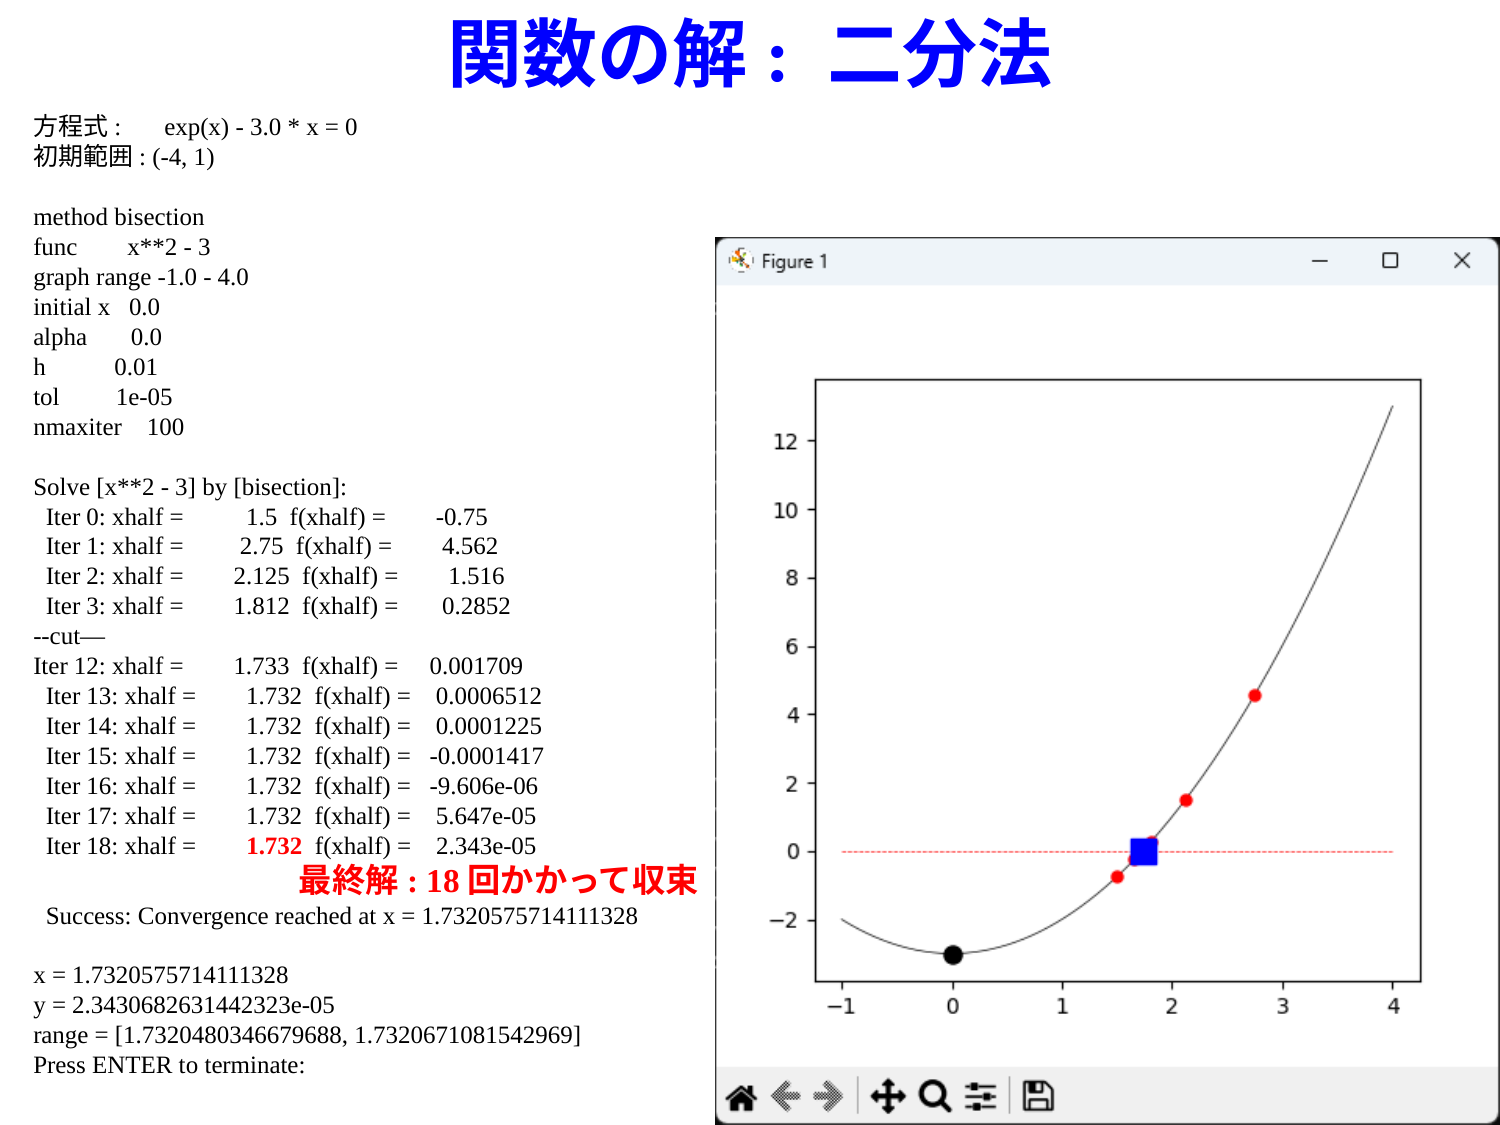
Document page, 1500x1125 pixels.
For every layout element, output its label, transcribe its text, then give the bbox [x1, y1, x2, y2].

text_box 関数の解: 二分法 [0, 0, 1500, 104]
picture [715, 237, 1500, 1125]
text_box 方程式: exp(x) - 3.0 * x = 0 初期範囲: (-4, 1) method bisection func x**2 - 3 graph range -1.0 - 4.0 initial x 0.0 alpha 0.0 h 0.01 tol 1e-05 nmaxiter 100 Solve [x**2 - 3] by [bisection]: Iter 0: xhalf = 1.5 f(xhalf) = -0.75 Iter 1: xhalf = 2.75 f(xhalf) = 4.562 Iter 2: xhalf = 2.125 f(xhalf) = 1.516 Iter 3: xhalf = 1.812 f(xhalf) = 0.2852 --cut— Iter 12: xhalf = 1.733 f(xhalf) = 0.001709 Iter 13: xhalf = 1.732 f(xhalf) = 0.0006512 Iter 14: xhalf = 1.732 f(xhalf) = 0.0001225 Iter 15: xhalf = 1.732 f(xhalf) = -0.0001417 Iter 16: xhalf = 1.732 f(xhalf) = -9.606e-06 Iter 17: xhalf = 1.732 f(xhalf) = 5.647e-05 Iter 18: xhalf = 1.732 f(xhalf) = 2.343e-05 最終解: 18回かかって収束 Success: Convergence reached at x = 1.7320575714111328 x = 1.7320575714111328 y = 2.3430682631442323e-05 range = [1.7320480346679688, 1.7320671081542969] Press ENTER to terminate: [18, 103, 1114, 1087]
